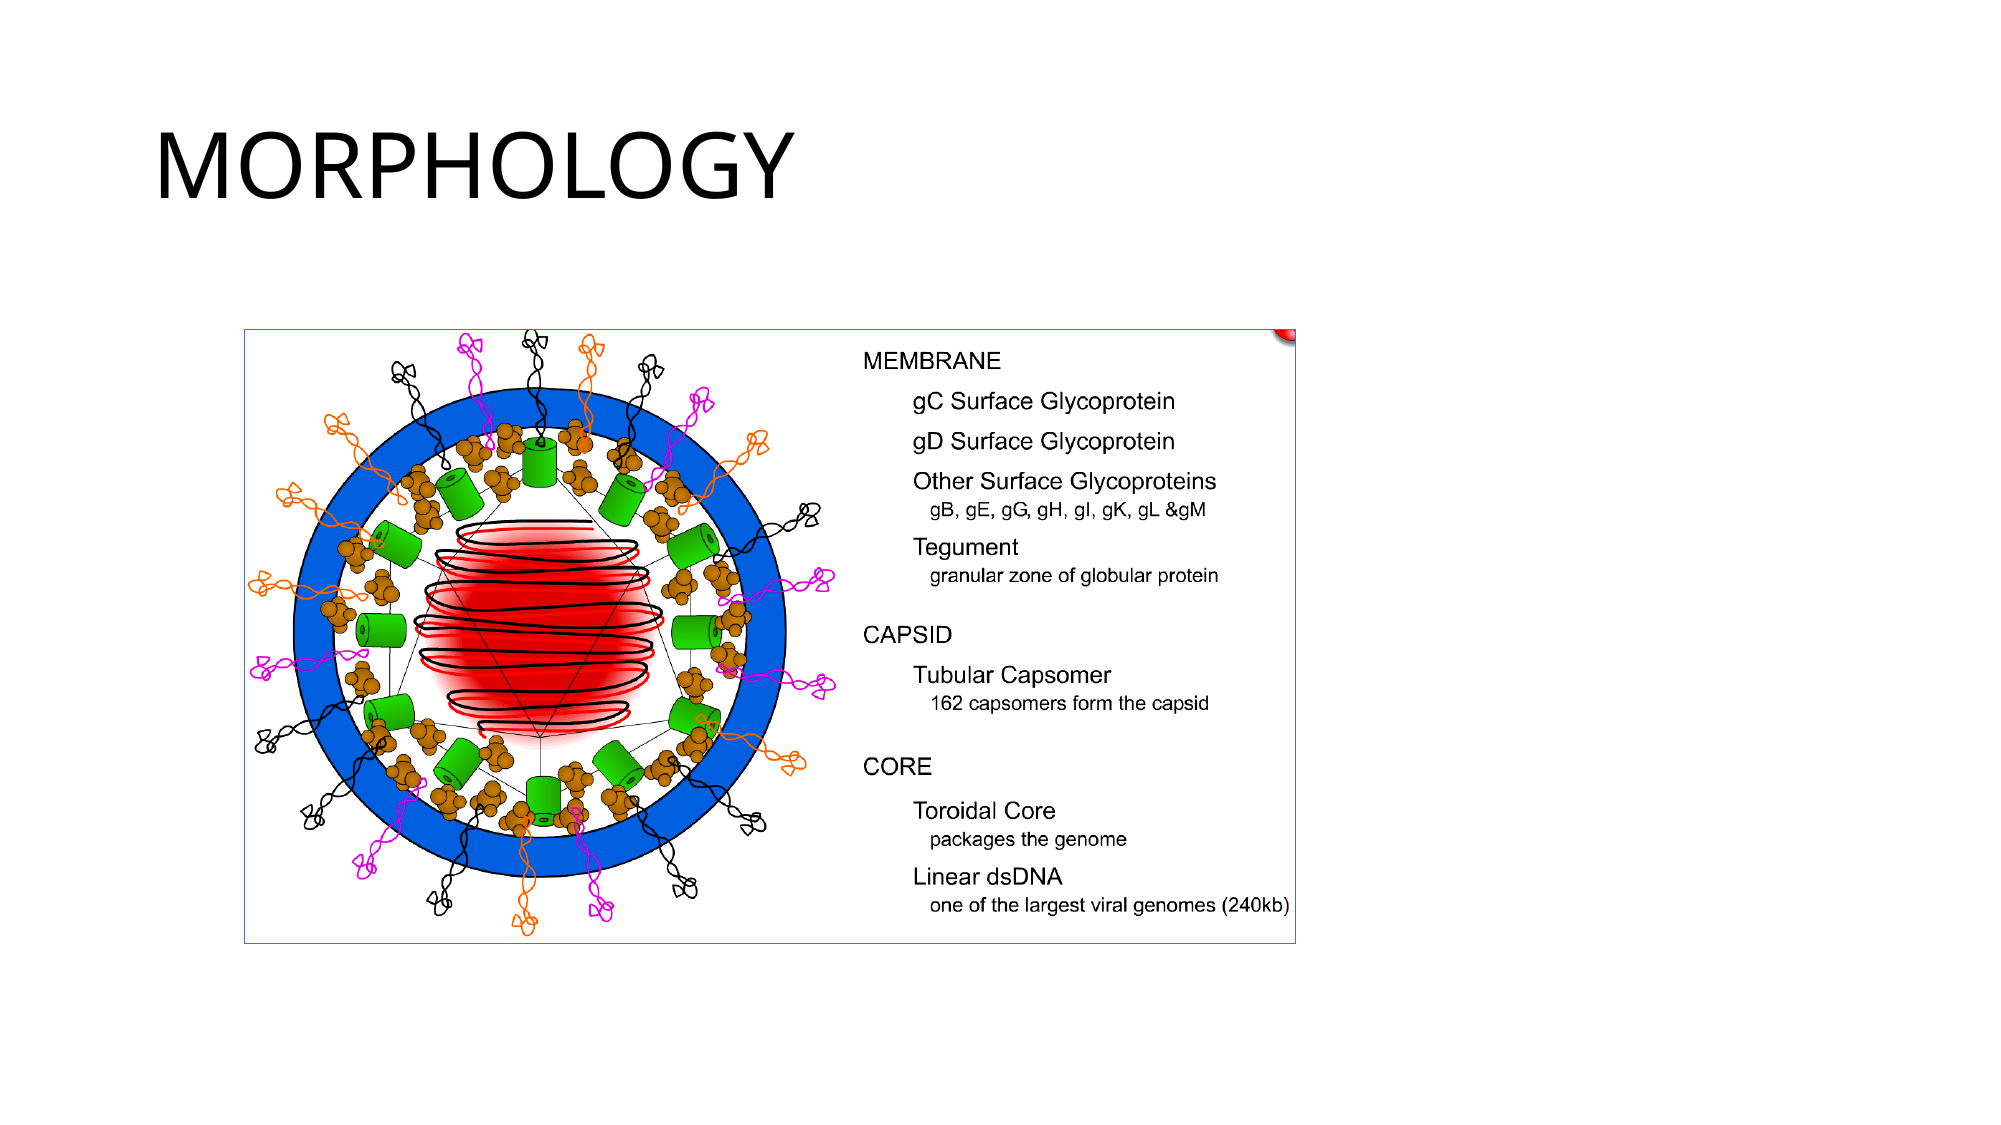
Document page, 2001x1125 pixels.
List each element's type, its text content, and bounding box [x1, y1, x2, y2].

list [243, 329, 1296, 944]
title MORPHOLOGY [137, 59, 1863, 278]
